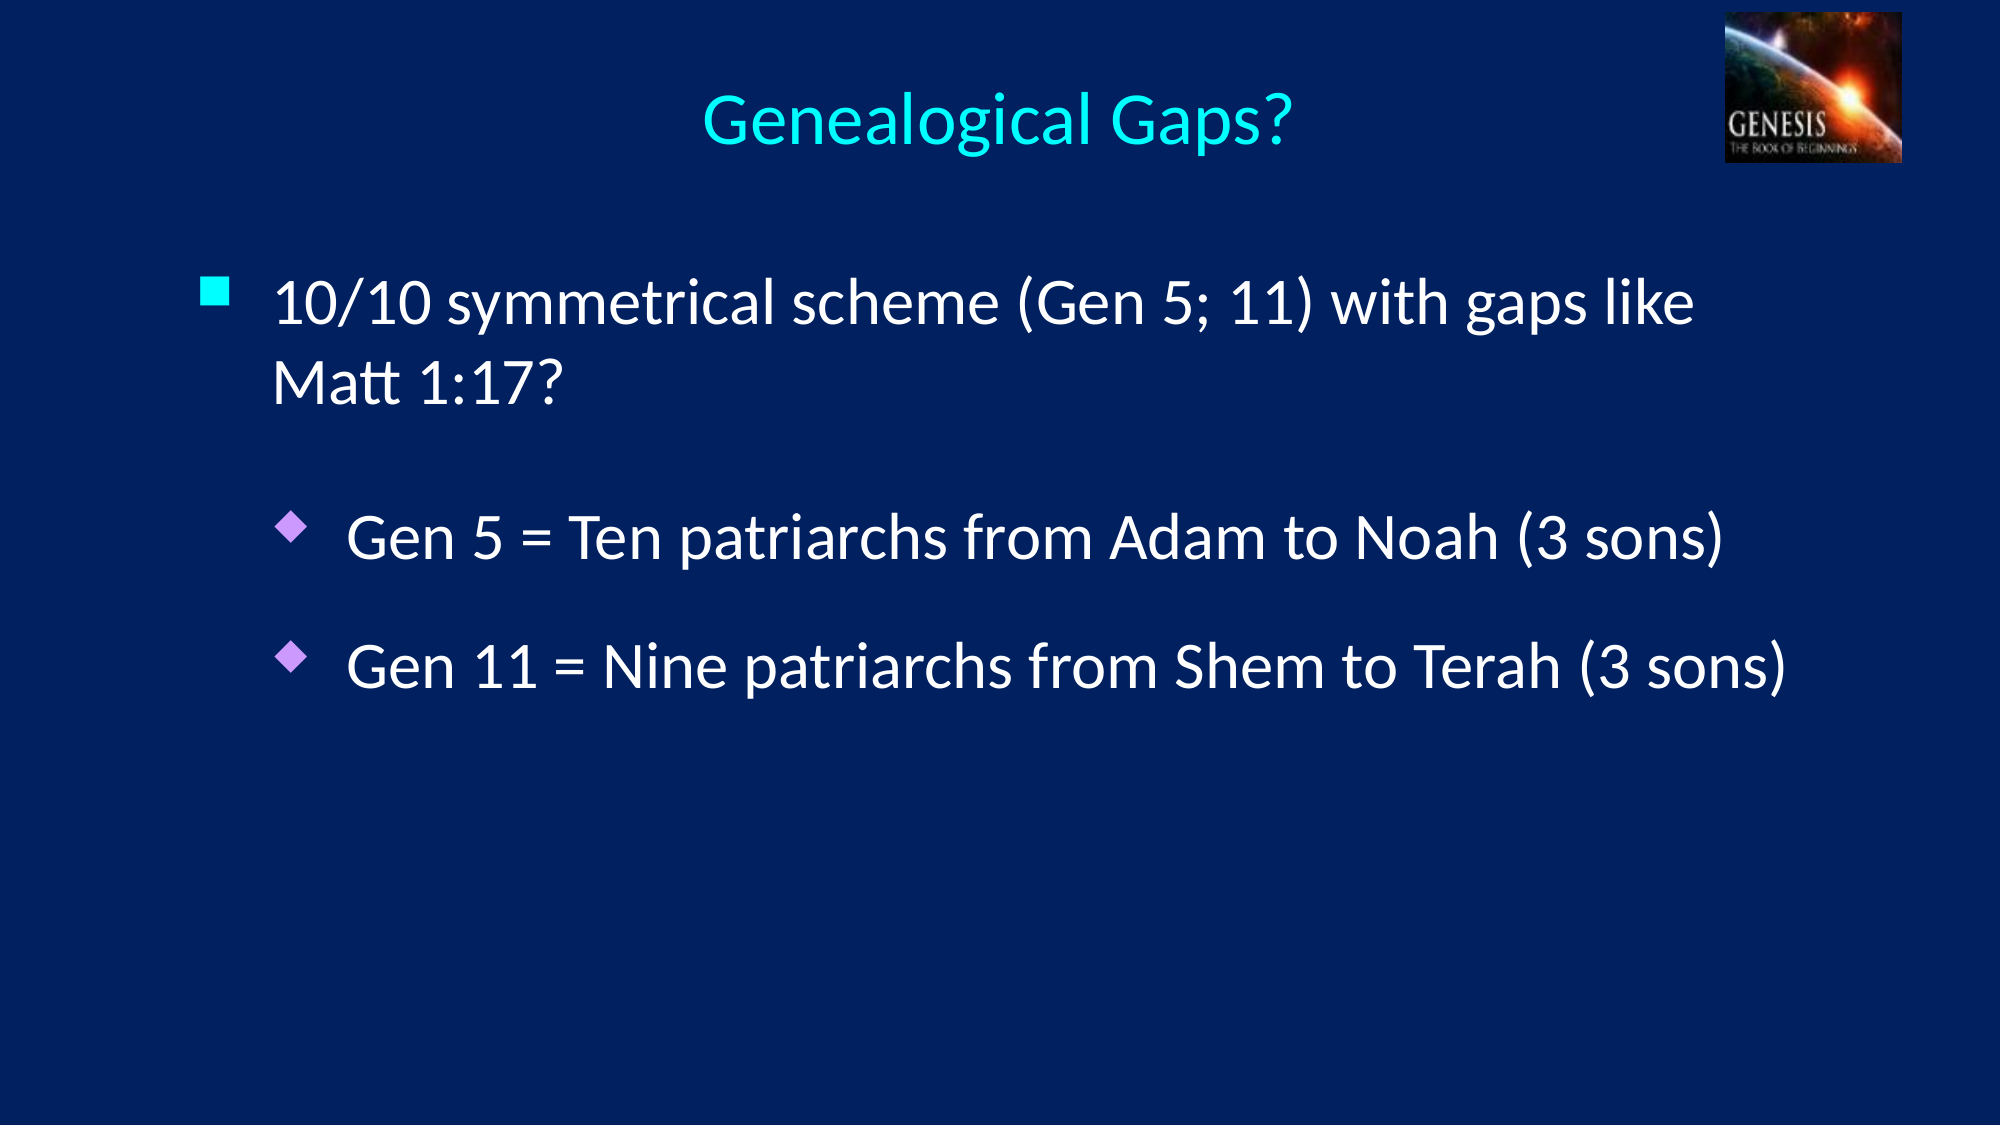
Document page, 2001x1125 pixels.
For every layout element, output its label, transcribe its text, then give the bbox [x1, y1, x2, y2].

list 10/10 symmetrical scheme (Gen 5; 11) with gaps like Matt 1:17? Gen 5 = Ten patriarchs from Adam to Noah (3 sons) Gen 11 = Nine patriarchs from Shem to Terah (3 sons) [180, 249, 1819, 876]
picture [1724, 12, 1902, 163]
title Genealogical Gaps? [681, 37, 1319, 193]
